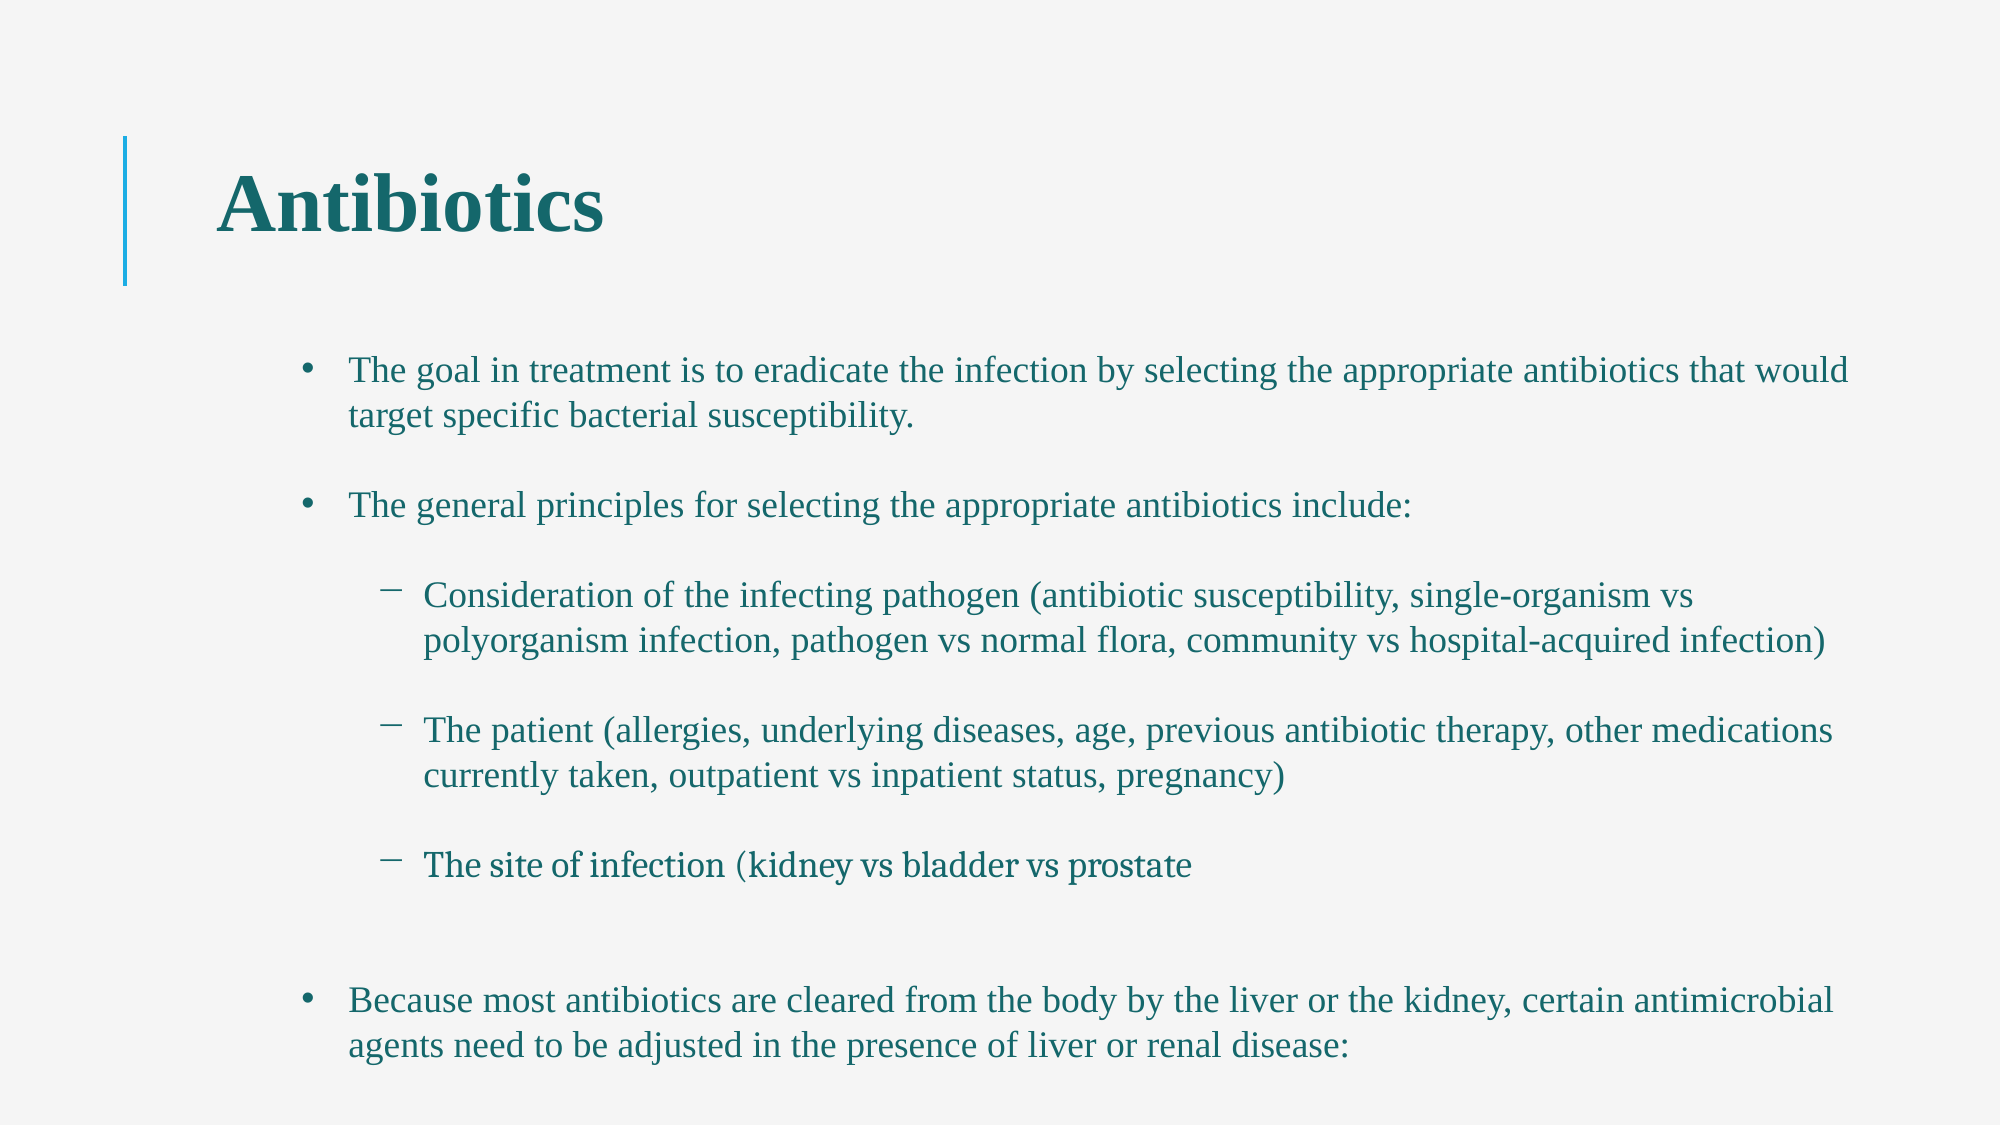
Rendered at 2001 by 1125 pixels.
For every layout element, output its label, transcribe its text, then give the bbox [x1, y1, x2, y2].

text_box The goal in treatment is to eradicate the infection by selecting the appropriate antibiotics that would target specific bacterial susceptibility. The general principles for selecting the appropriate antibiotics include: Consideration of the infecting pathogen (antibiotic susceptibility, single-organism vs polyorganism infection, pathogen vs normal flora, community vs hospital-acquired infection) The patient (allergies, underlying diseases, age, previous antibiotic therapy, other medications currently taken, outpatient vs inpatient status, pregnancy) The site of infection (kidney vs bladder vs prostate Because most antibiotics are cleared from the body by the liver or the kidney, certain antimicrobial agents need to be adjusted in the presence of liver or renal disease: [286, 337, 1889, 1118]
text_box Antibiotics [201, 140, 2000, 256]
